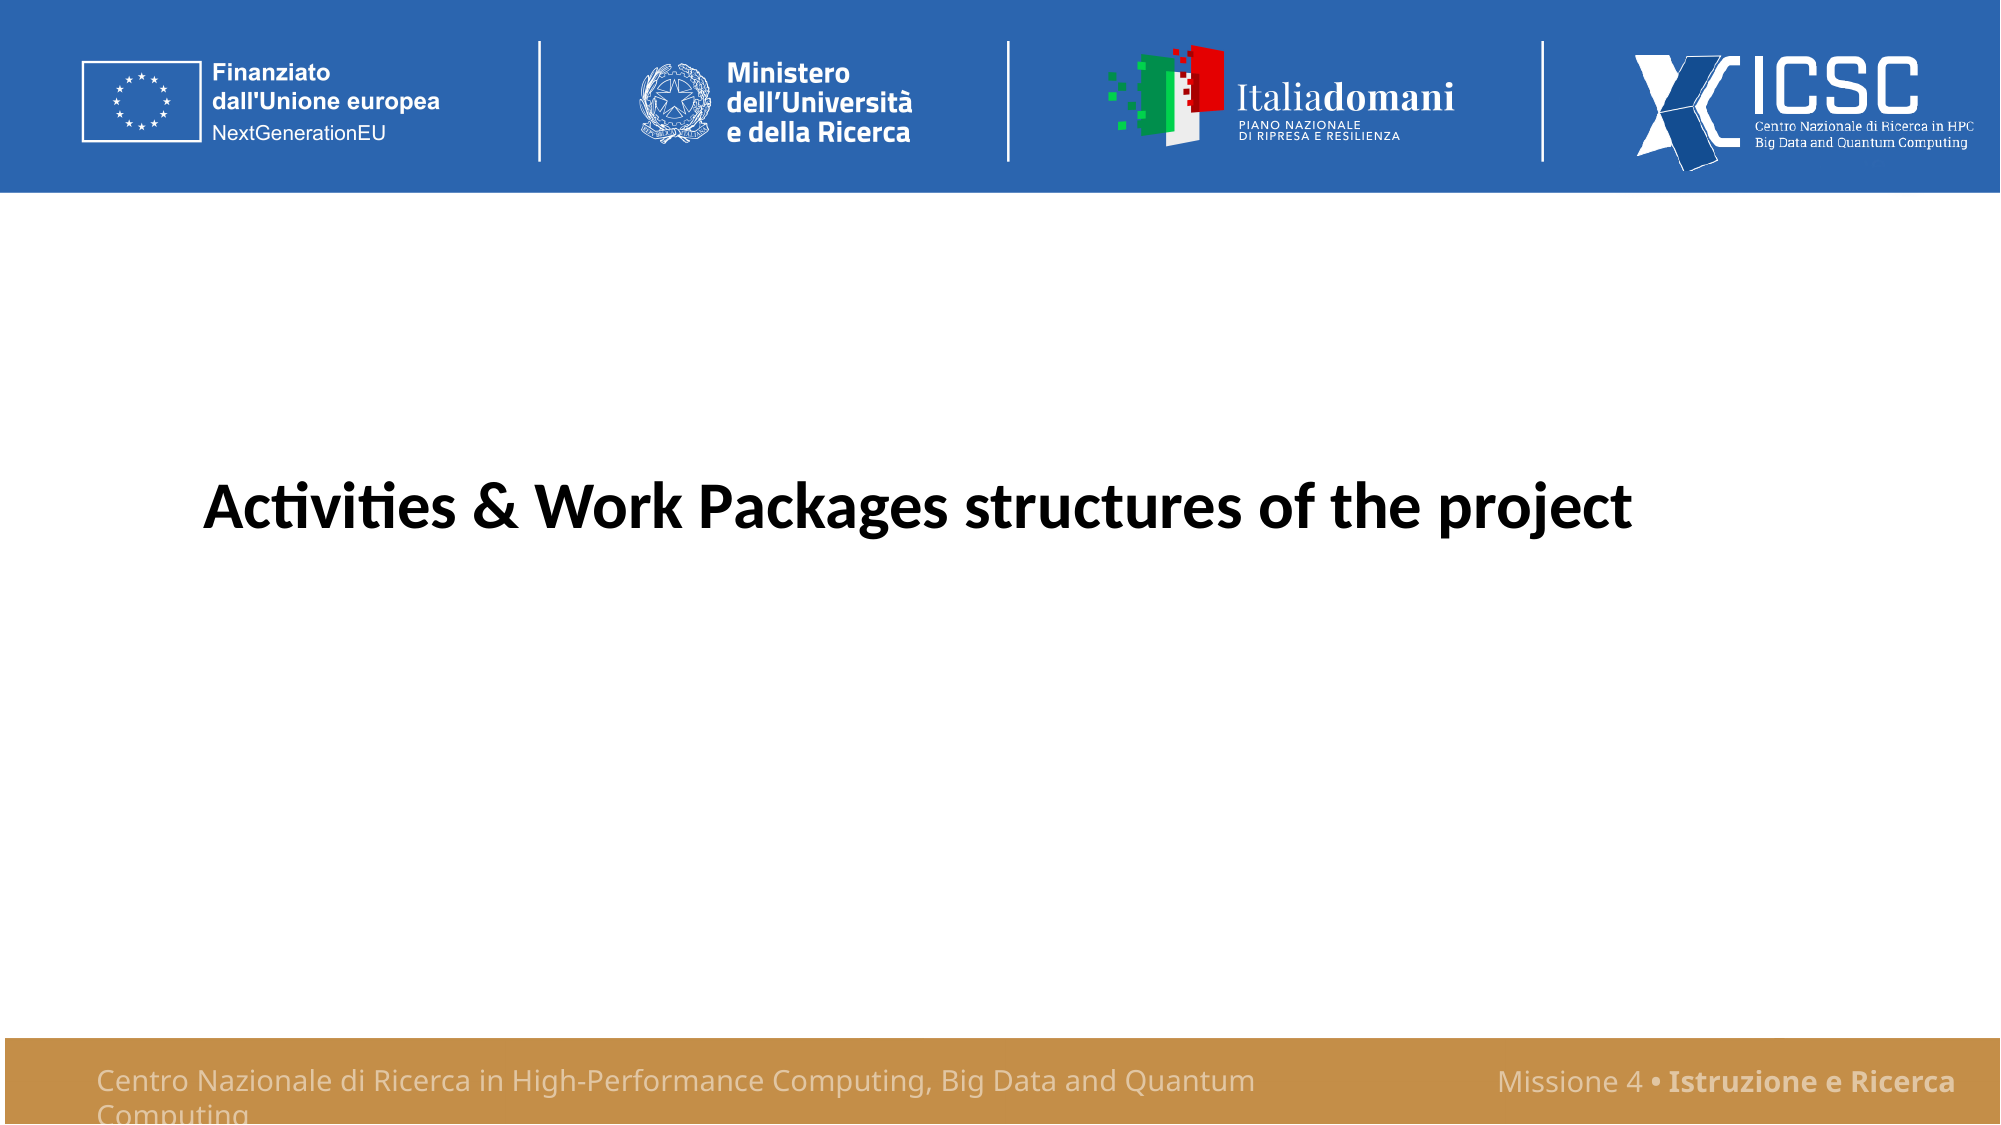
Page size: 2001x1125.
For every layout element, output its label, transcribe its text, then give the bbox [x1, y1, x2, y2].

text_box Activities & Work Packages structures of the project [188, 454, 1672, 550]
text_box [0, 0, 2000, 200]
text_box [5, 1038, 2000, 1124]
